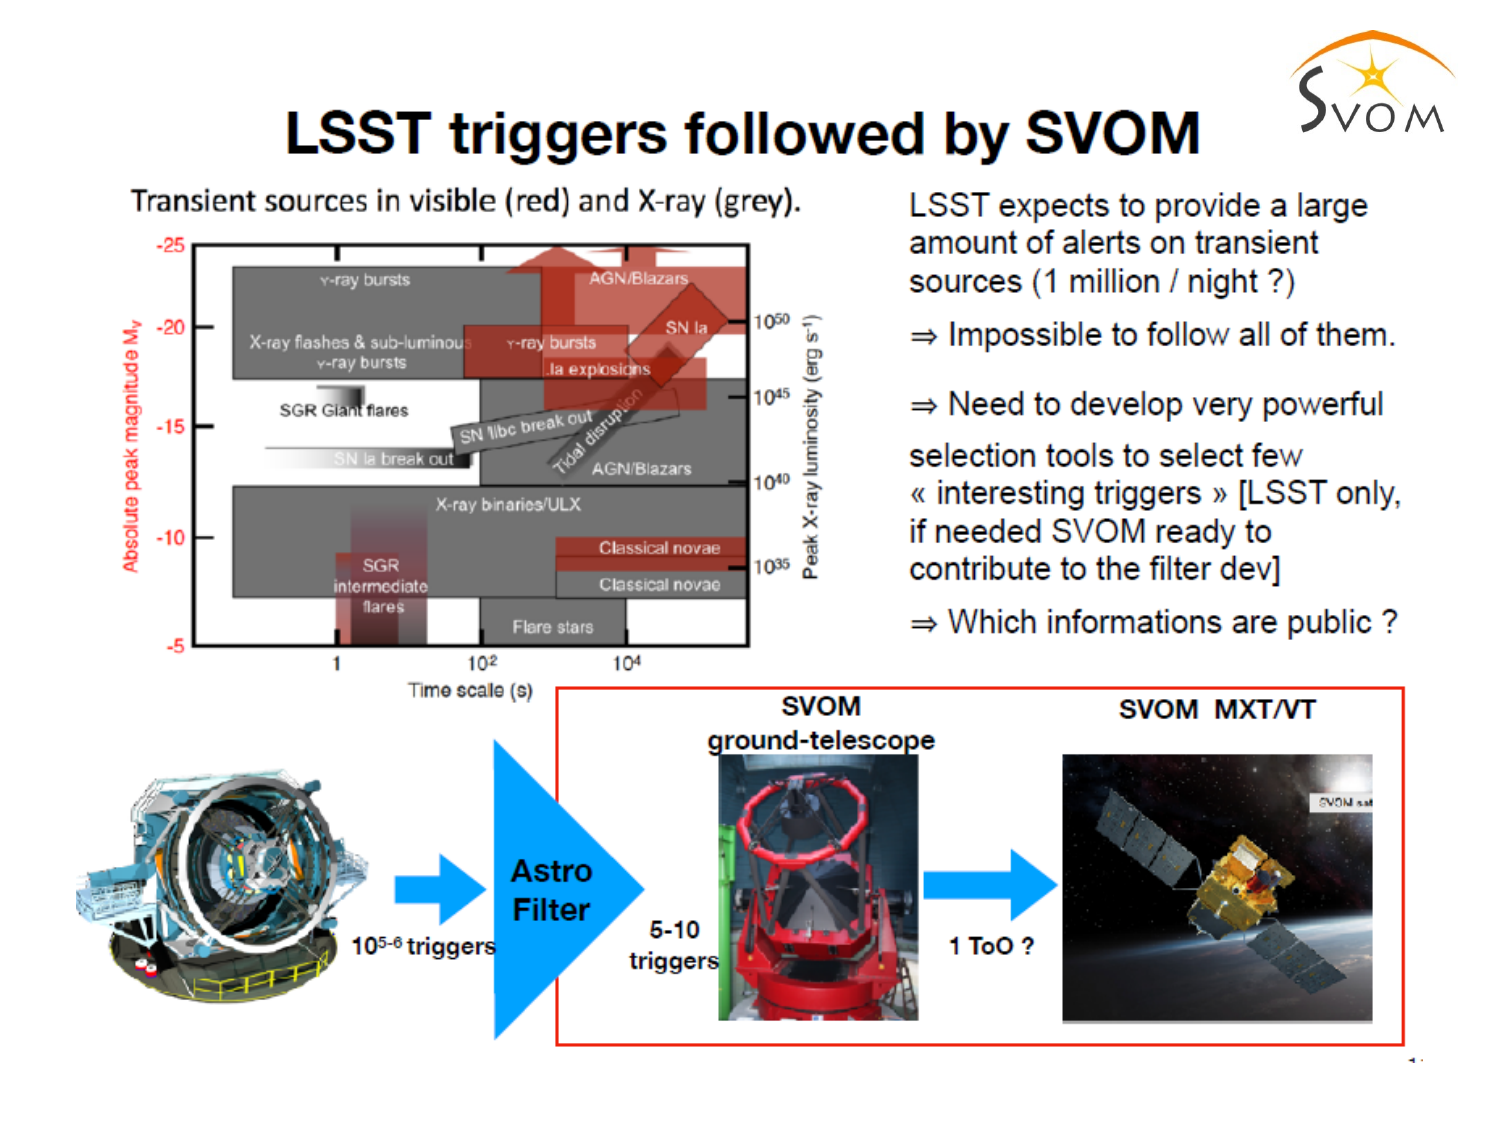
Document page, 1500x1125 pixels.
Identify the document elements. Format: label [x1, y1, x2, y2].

picture [76, 30, 1458, 1064]
